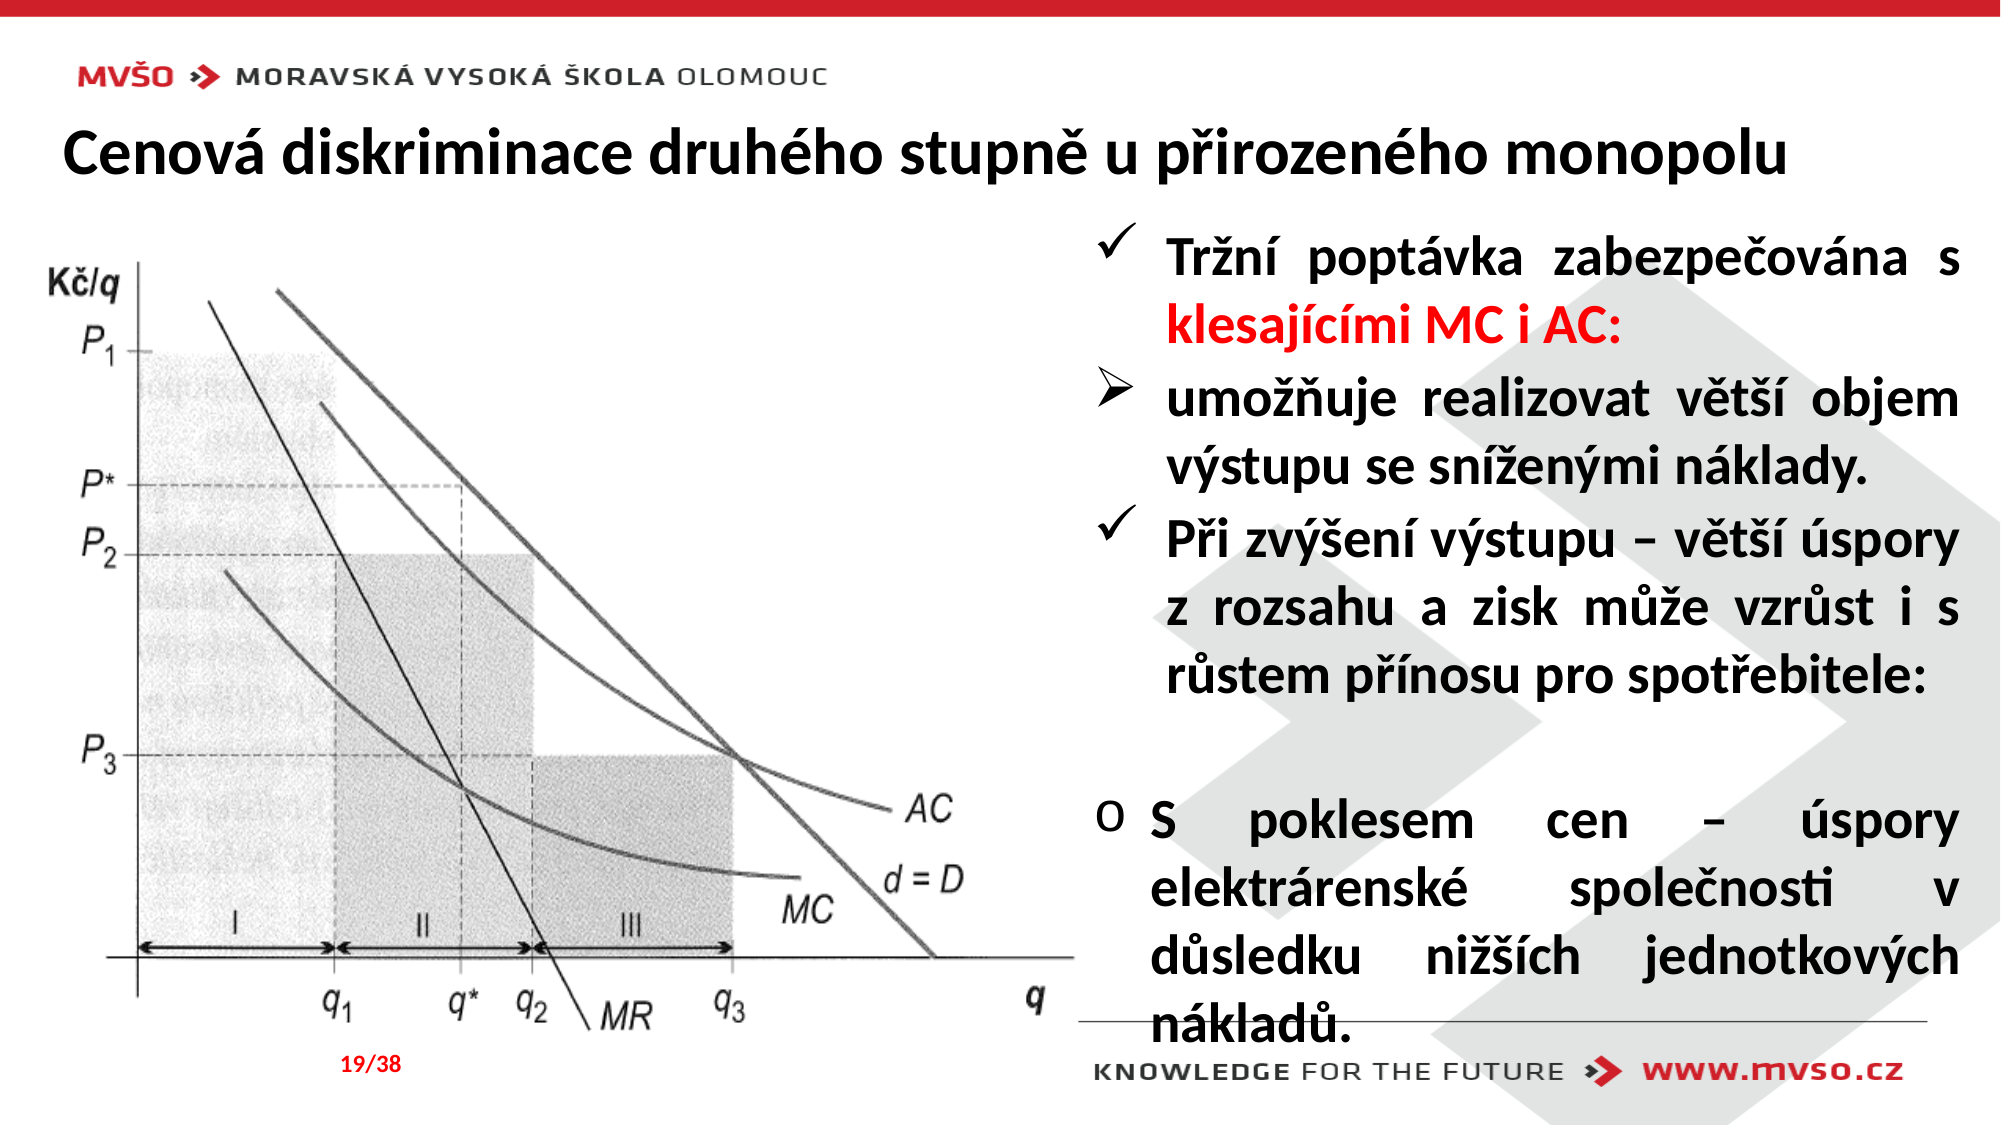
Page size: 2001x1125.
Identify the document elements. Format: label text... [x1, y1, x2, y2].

picture [0, 0, 2001, 1125]
title Cenová diskriminace druhého stupně u přirozeného monopolu [16, 99, 1839, 197]
list Tržní poptávka zabezpečována s klesajícími MC i AC: umožňuje realizovat větší objem výstupu se sníženými náklady. Při zvýšení výstupu – větší úspory z rozsahu a zisk může vzrůst i s růstem přínosu pro spotřebitele: S poklesem cen – úspory elektrárenské společnosti v důsledku nižších jednotkových nákladů. [1078, 211, 1976, 1101]
text_box 19/38 [324, 1041, 463, 1085]
